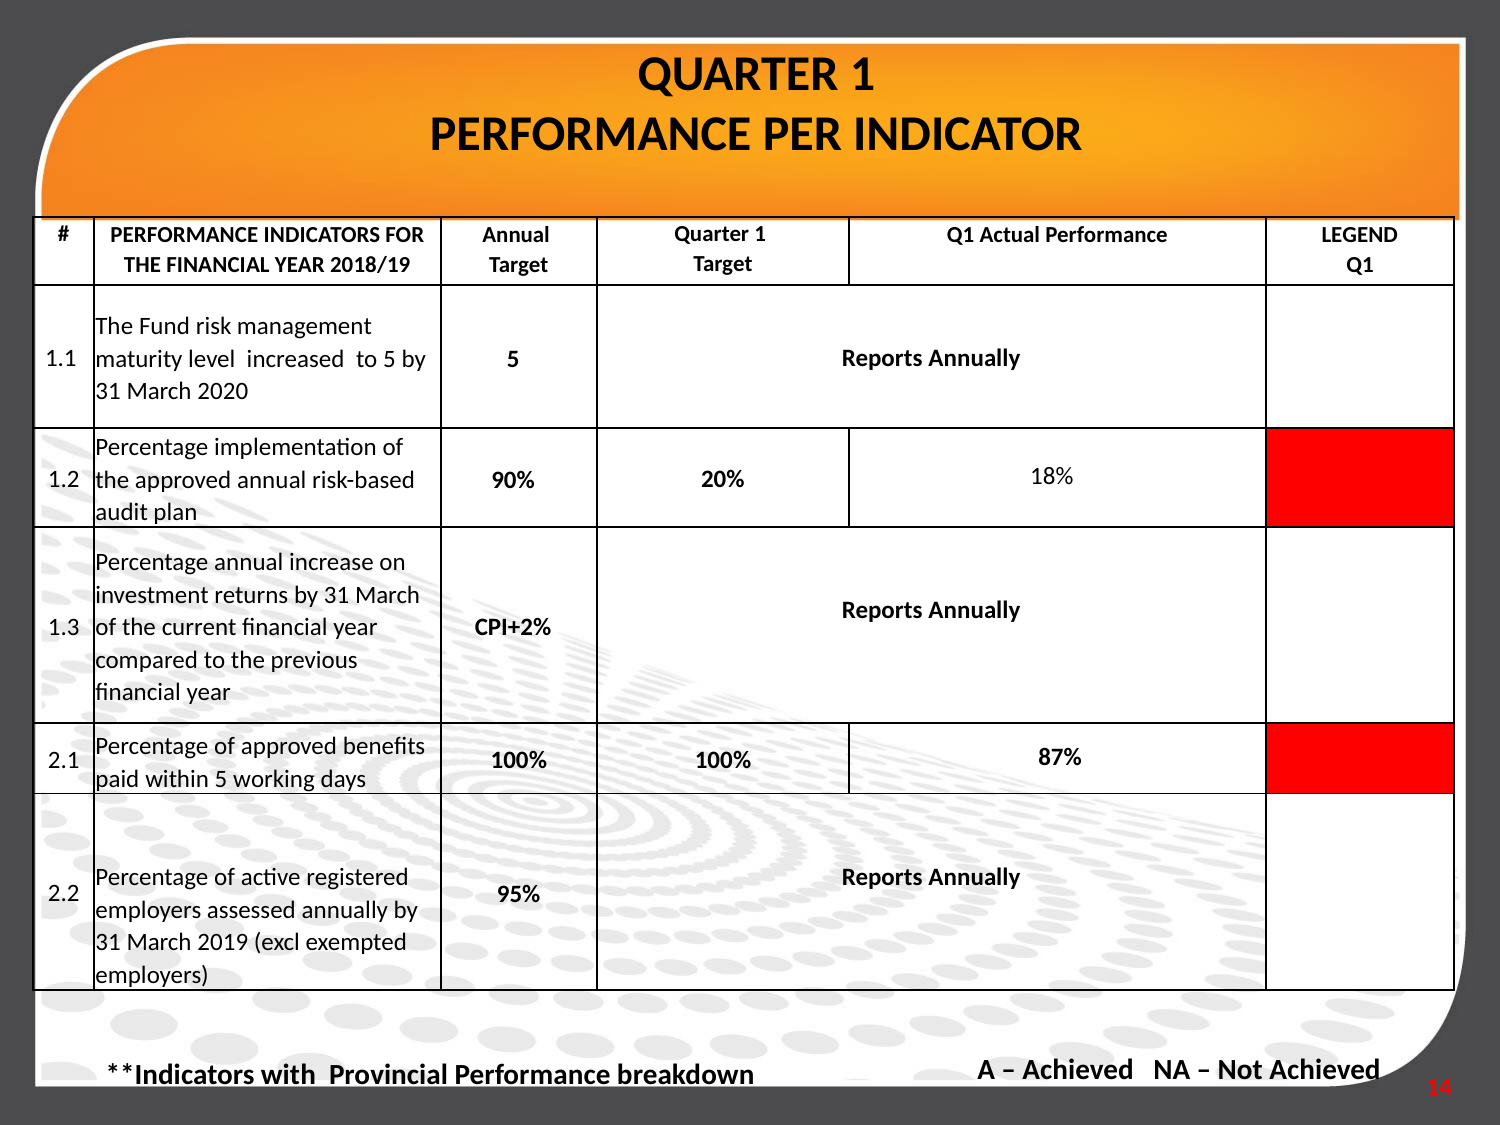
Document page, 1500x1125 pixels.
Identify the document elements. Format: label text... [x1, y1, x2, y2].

table_cell 1.1 [34, 286, 93, 427]
table_cell Percentage of active registered employers assessed annually by 31 March 2019 (excl exempted employers) [95, 794, 440, 989]
title QUARTER 1 PERFORMANCE PER INDICATOR [48, 45, 1465, 157]
table_cell 20% [598, 429, 848, 526]
table_cell Percentage annual increase on investment returns by 31 March of the current financial year compared to the previous financial year [95, 528, 440, 722]
table_cell 100% [442, 724, 596, 793]
table_cell 87% [850, 724, 1265, 793]
table_cell 90% [442, 429, 596, 526]
table_cell 95% [442, 794, 596, 989]
table_cell 1.2 [34, 429, 93, 526]
table_cell Reports Annually [598, 286, 1265, 427]
table_cell Reports Annually [598, 794, 1265, 989]
slide_number 14 [1117, 1061, 1468, 1110]
table_header Annual Target [442, 218, 596, 284]
table_header LEGEND Q1 [1267, 218, 1453, 284]
table_cell [1267, 528, 1453, 722]
table_cell [1267, 429, 1453, 526]
table_cell 2.2 [34, 794, 93, 989]
table_cell 1.3 [34, 528, 93, 722]
table_cell The Fund risk management maturity level increased to 5 by 31 March 2020 [95, 286, 440, 427]
table_header Q1 Actual Performance [850, 218, 1265, 284]
text_box **Indicators with Provincial Performance breakdown [90, 1037, 770, 1098]
table_cell [1267, 286, 1453, 427]
table_cell [1267, 794, 1453, 989]
table_cell CPI+2% [442, 528, 596, 722]
table_cell 100% [598, 724, 848, 793]
table_cell Reports Annually [598, 528, 1265, 722]
table_header # [34, 218, 93, 284]
table_cell Percentage of approved benefits paid within 5 working days [95, 724, 440, 793]
table_header Quarter 1 Target [598, 218, 848, 284]
table_cell 5 [442, 286, 596, 427]
table_cell 18% [850, 429, 1265, 526]
table_cell [1267, 724, 1453, 793]
text_box A – Achieved NA – Not Achieved [962, 1032, 1397, 1093]
table_cell Percentage implementation of the approved annual risk-based audit plan [95, 429, 440, 526]
table_header PERFORMANCE INDICATORS FOR THE FINANCIAL YEAR 2018/19 [95, 218, 440, 284]
table_cell 2.1 [34, 724, 93, 793]
picture [0, 0, 1500, 1125]
